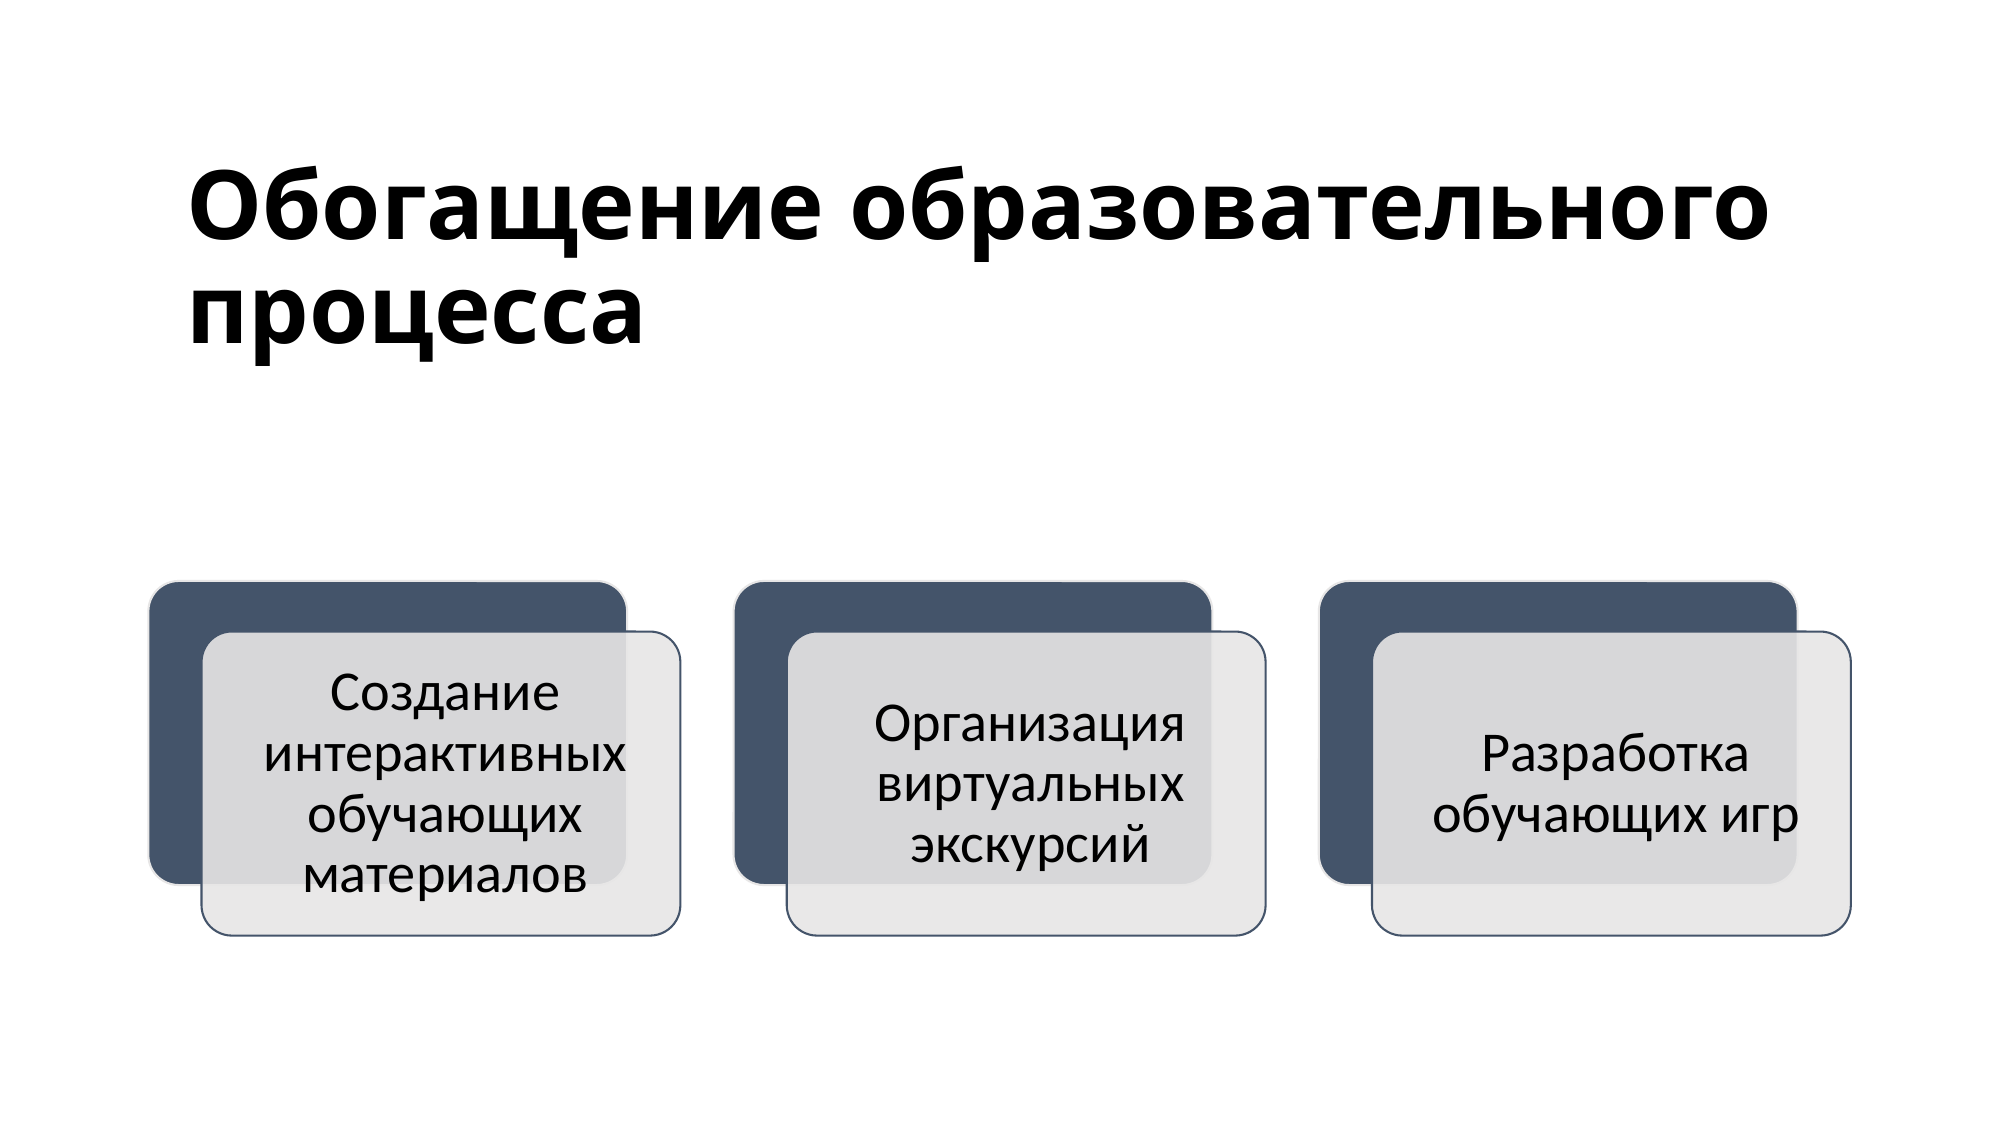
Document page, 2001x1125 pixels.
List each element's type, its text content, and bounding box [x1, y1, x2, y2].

title Обогащение образовательного процесса [171, 132, 1840, 388]
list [148, 494, 1851, 1022]
